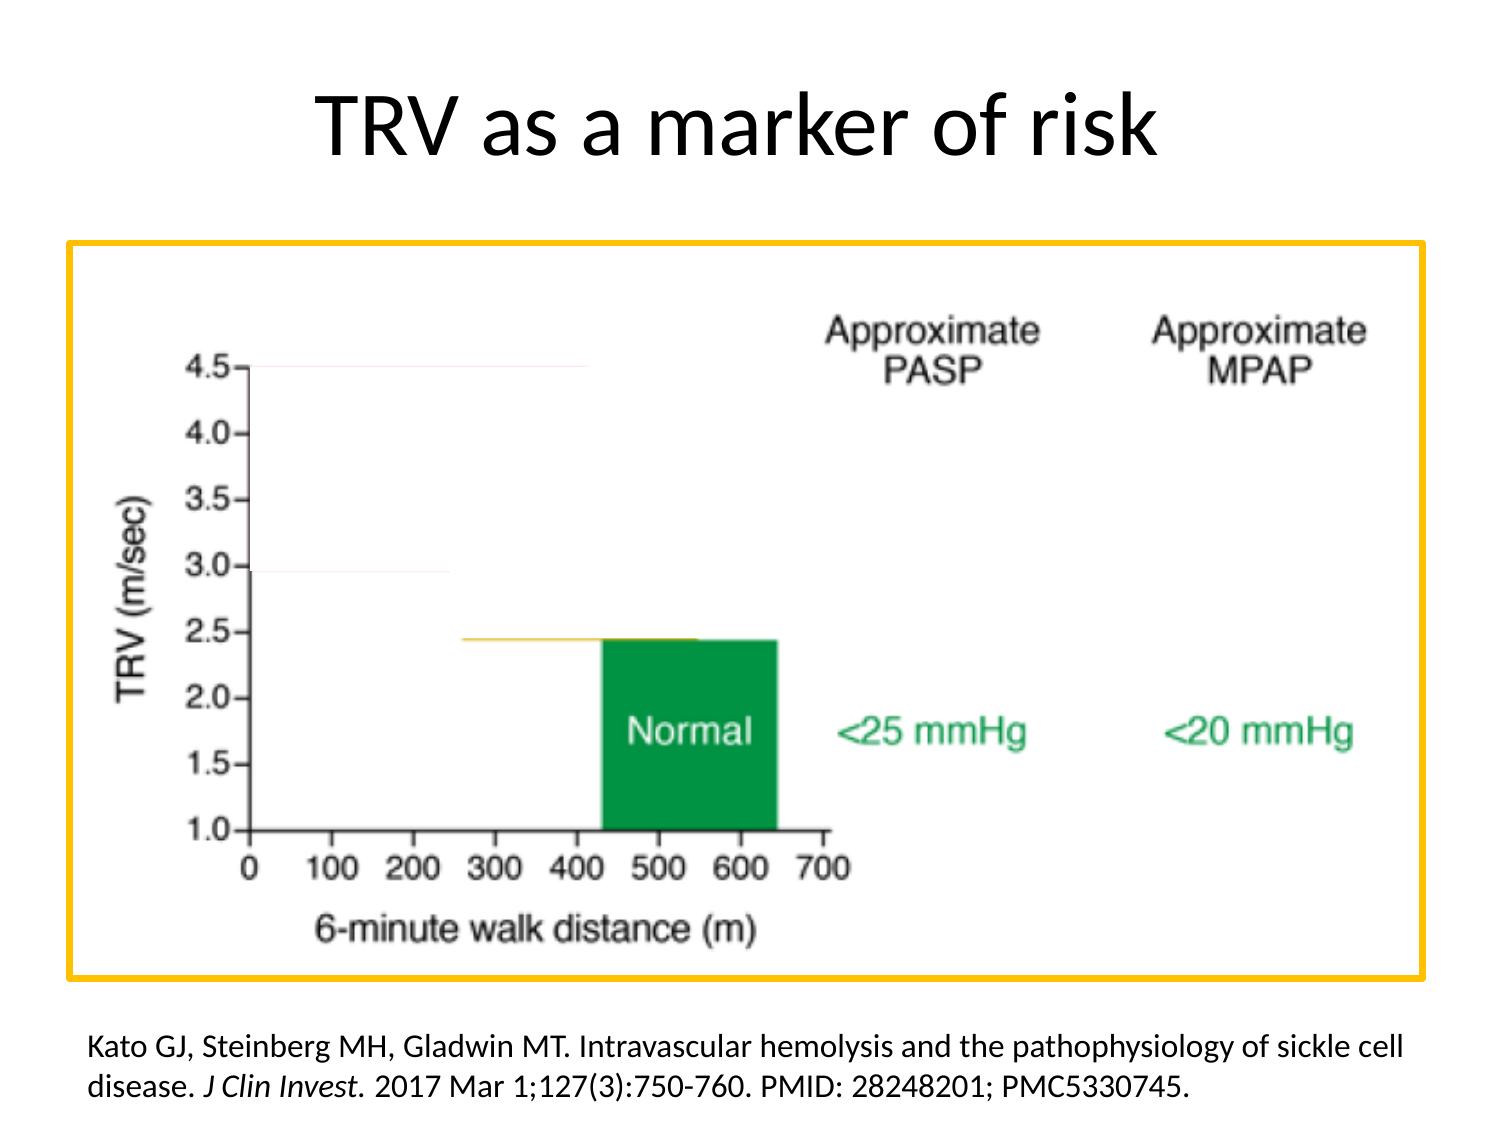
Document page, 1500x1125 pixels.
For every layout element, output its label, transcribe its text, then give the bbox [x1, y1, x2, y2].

text_box Kato GJ, Steinberg MH, Gladwin MT. Intravascular hemolysis and the pathophysiology of sickle cell disease. J Clin Invest. 2017 Mar 1;127(3):750-760. PMID: 28248201; PMC5330745. [72, 1016, 1423, 1112]
title TRV as a marker of risk [87, 50, 1388, 188]
picture [72, 245, 1420, 976]
